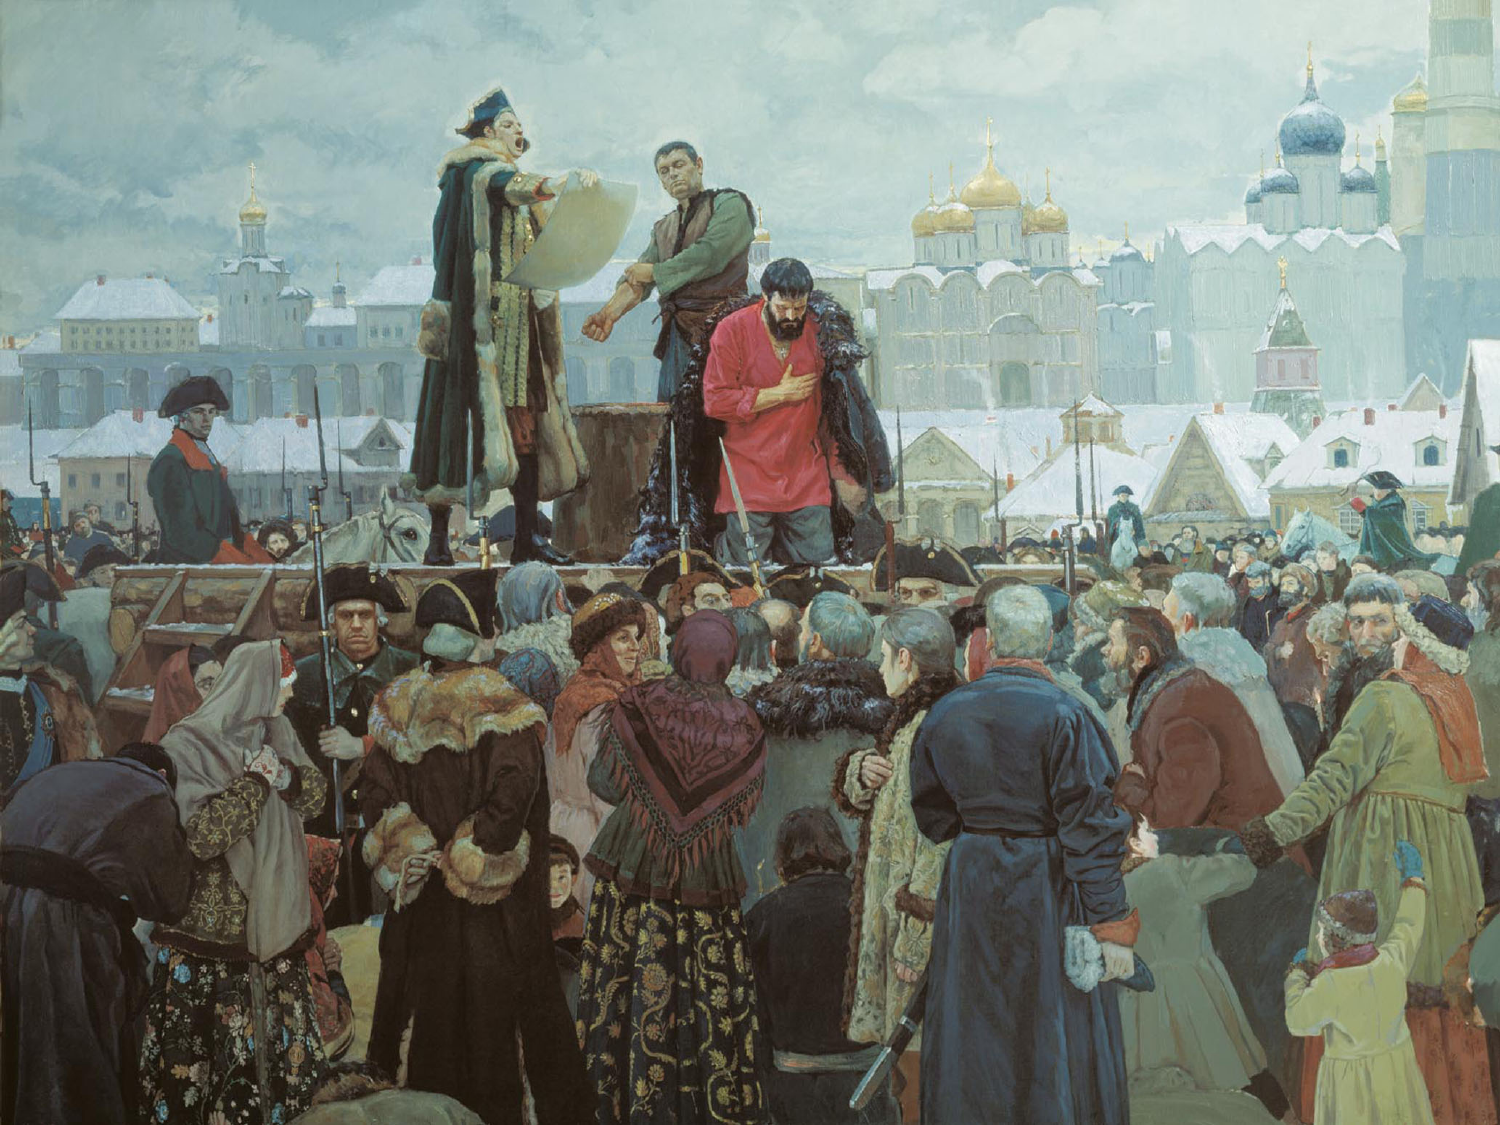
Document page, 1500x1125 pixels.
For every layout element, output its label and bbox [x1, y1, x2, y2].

list [0, 0, 1500, 1125]
